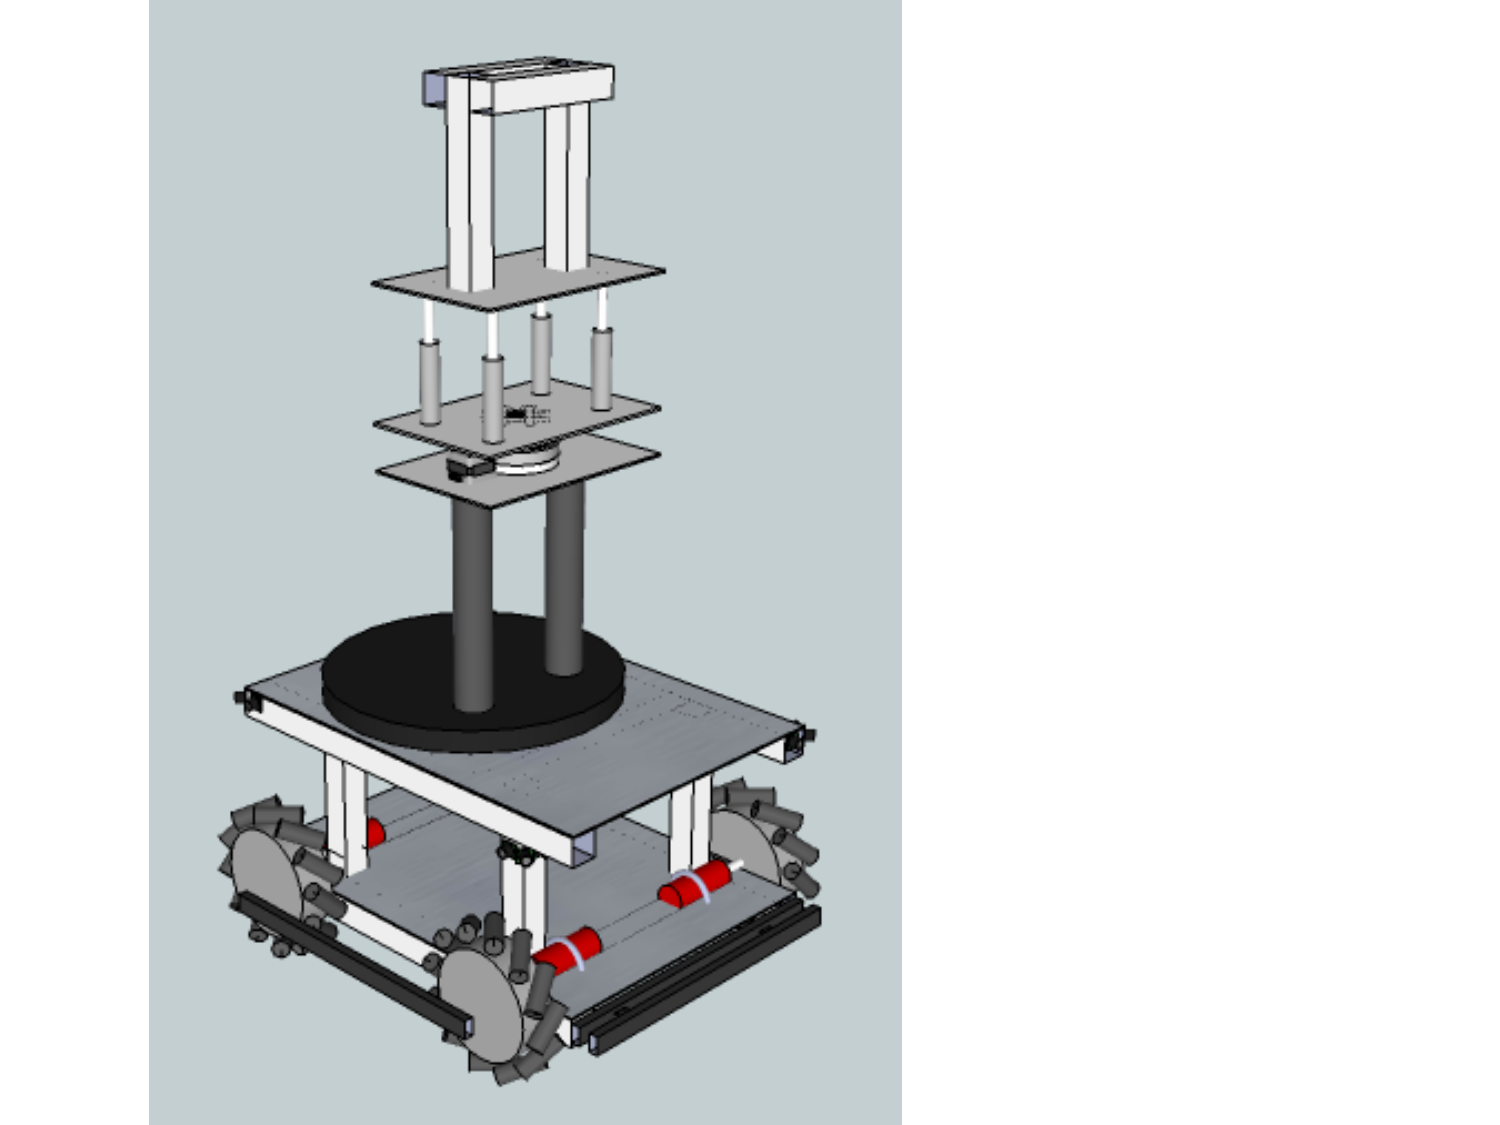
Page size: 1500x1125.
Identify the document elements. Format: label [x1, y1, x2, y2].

picture [149, 0, 902, 1125]
